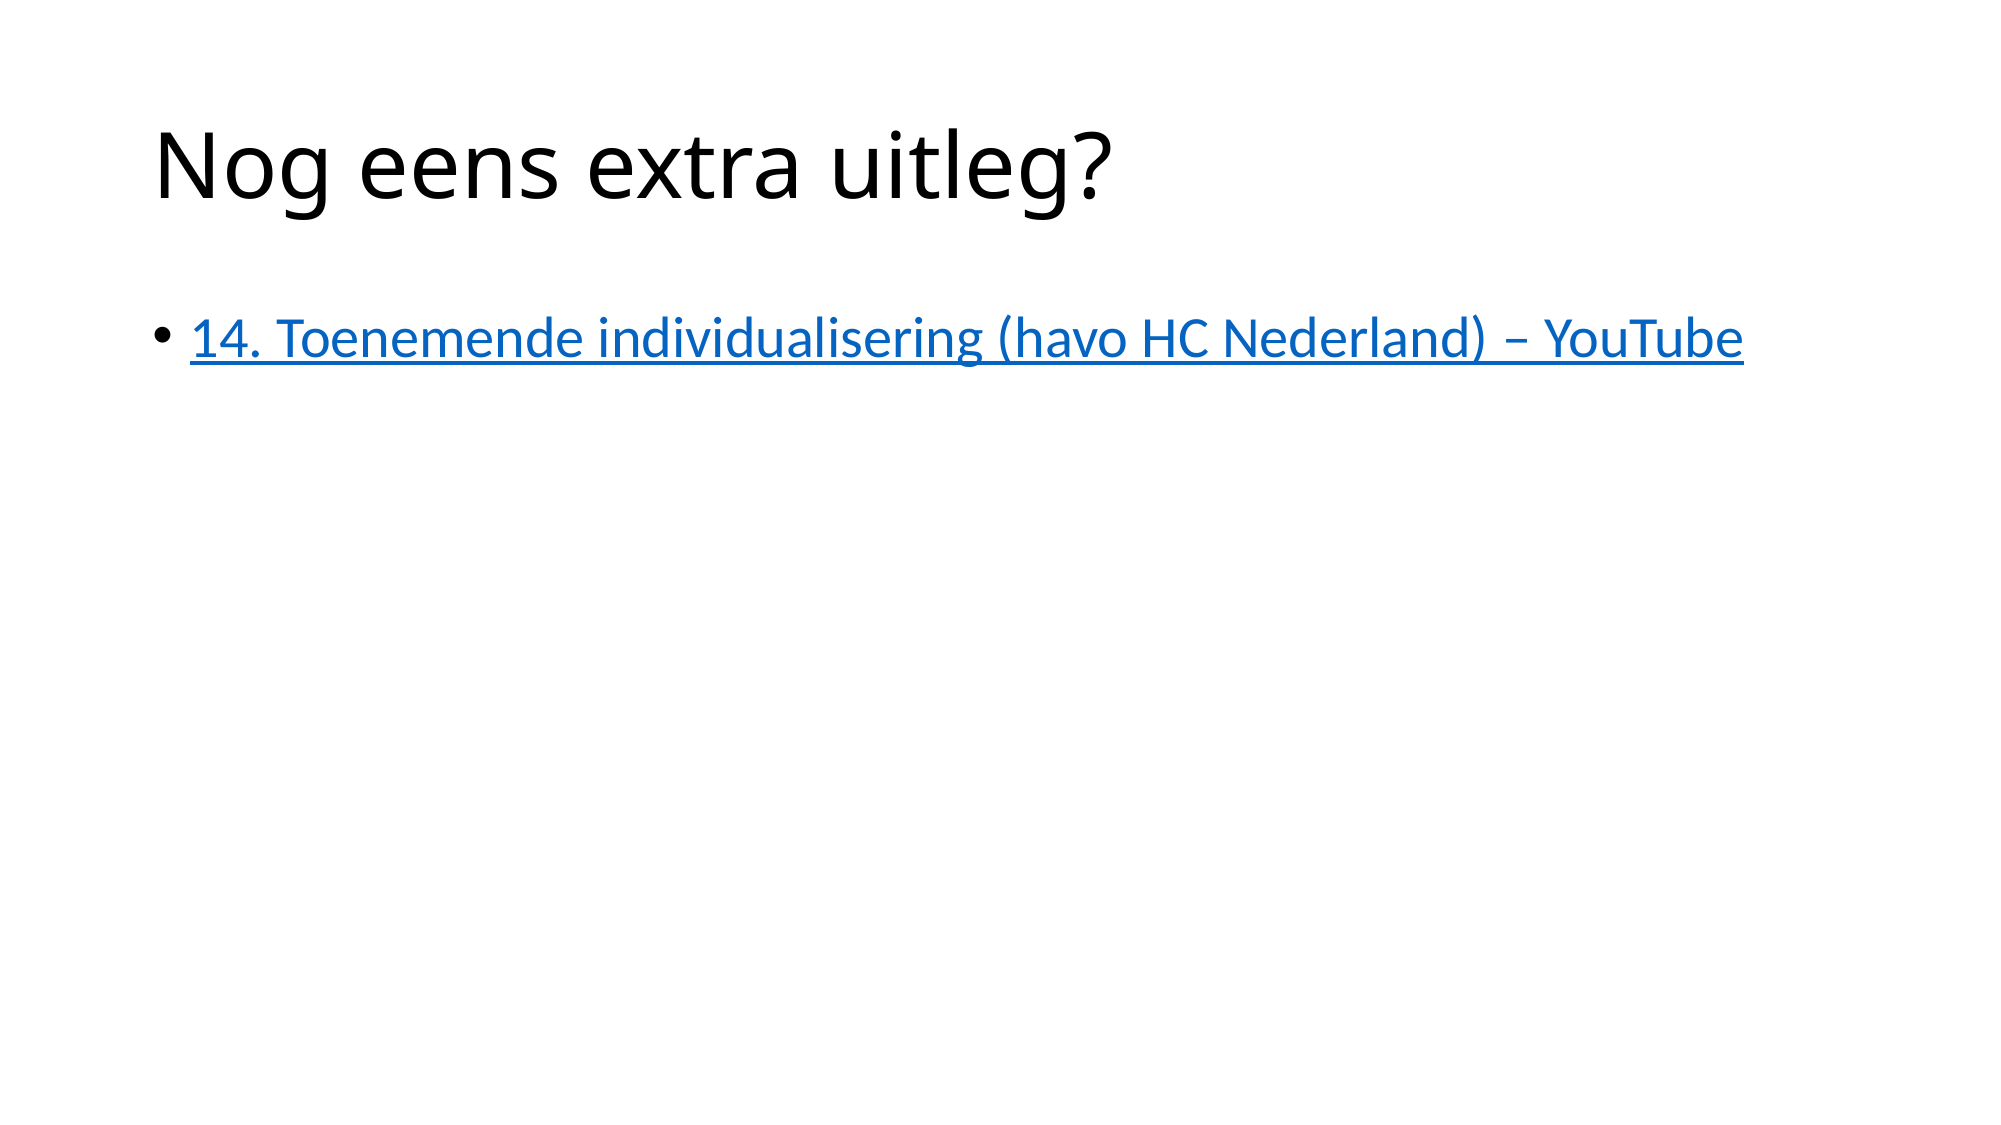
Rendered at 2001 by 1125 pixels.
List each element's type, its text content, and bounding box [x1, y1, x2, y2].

list 14. Toenemende individualisering (havo HC Nederland) – YouTube [137, 299, 1863, 1014]
title Nog eens extra uitleg? [137, 59, 1863, 278]
